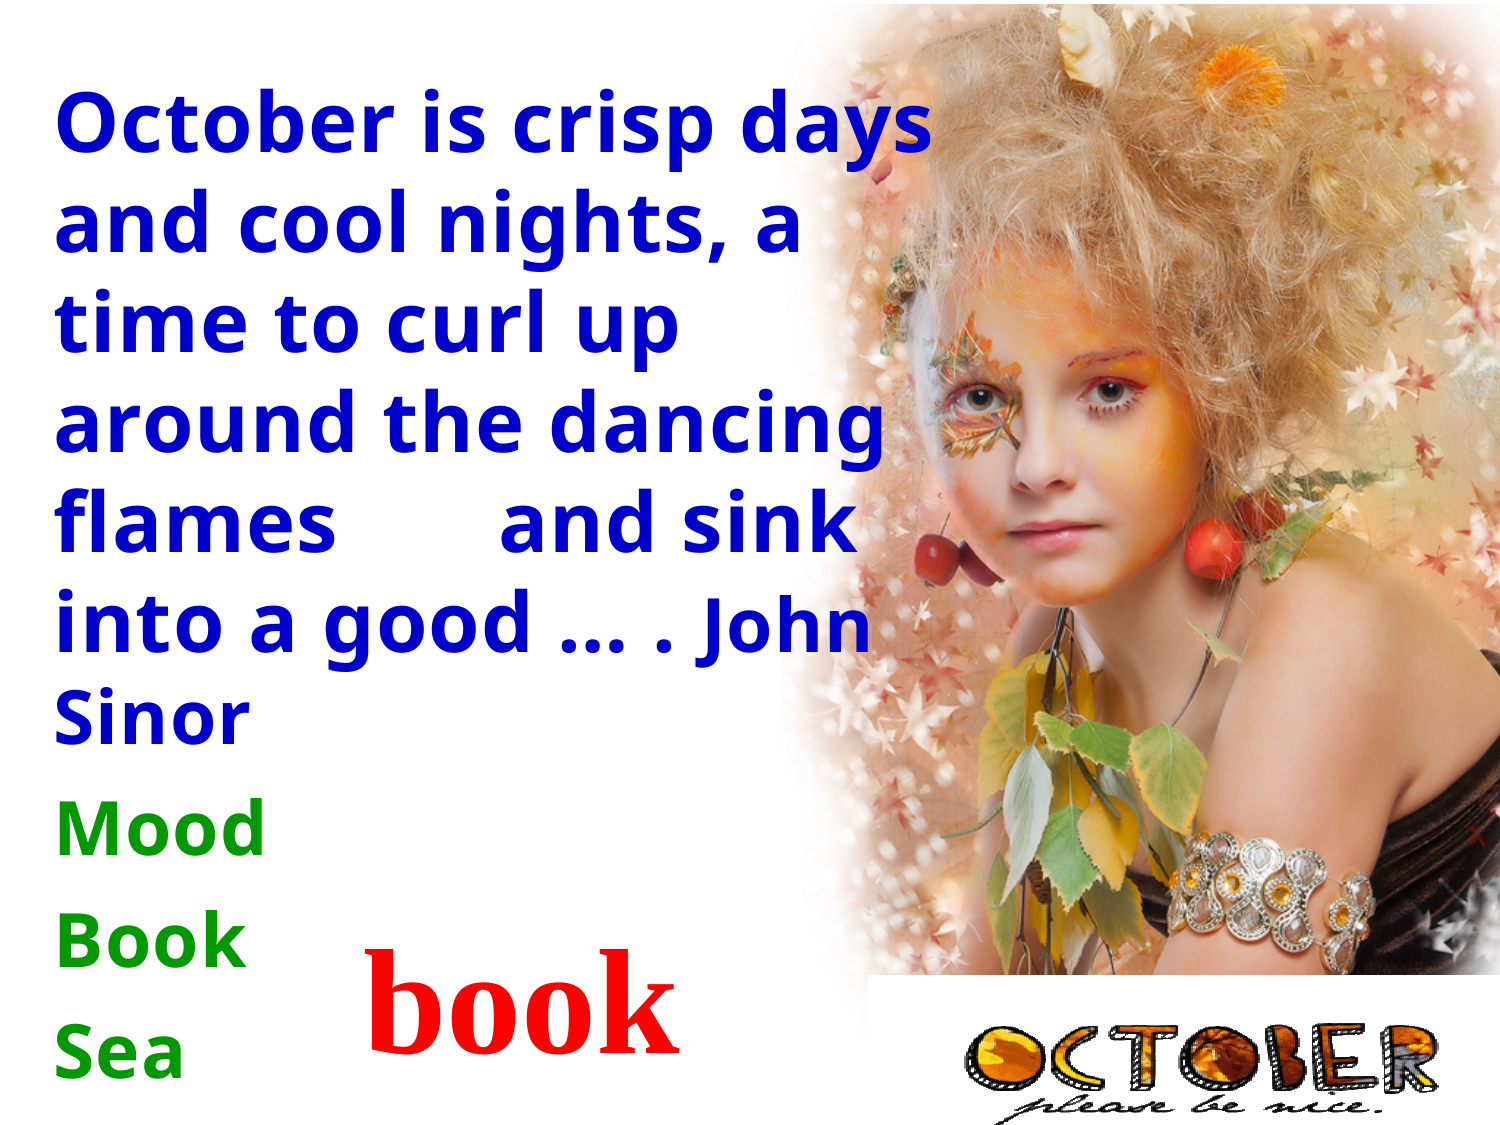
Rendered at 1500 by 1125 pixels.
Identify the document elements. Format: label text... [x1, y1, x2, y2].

text_box book [348, 896, 862, 1125]
text_box October is crisp days and cool nights, a time to curl up around the dancing flames and sink into a good … . John Sinor Mood Book Sea [31, 420, 776, 630]
picture [781, 4, 1500, 1125]
